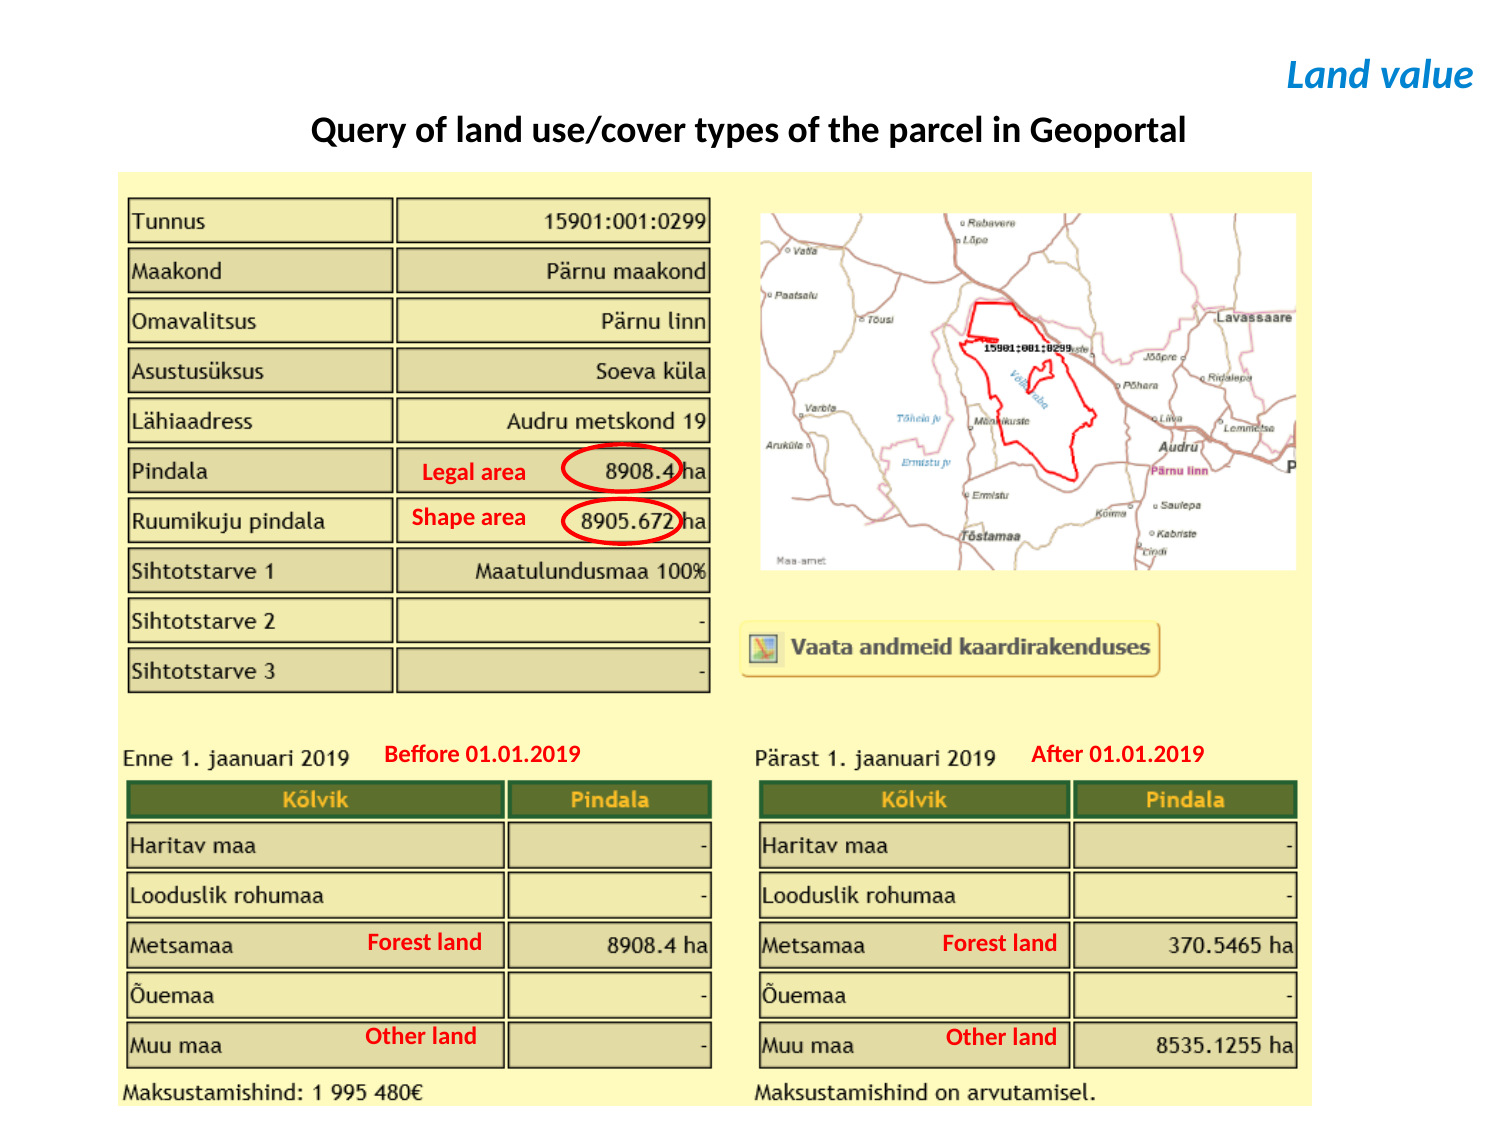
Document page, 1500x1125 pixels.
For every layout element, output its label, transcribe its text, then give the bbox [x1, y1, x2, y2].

picture [117, 172, 1312, 1107]
title Query of land use/cover types of the parcel in Geoportal [41, 40, 1204, 214]
text_box Land value [714, 15, 1490, 128]
